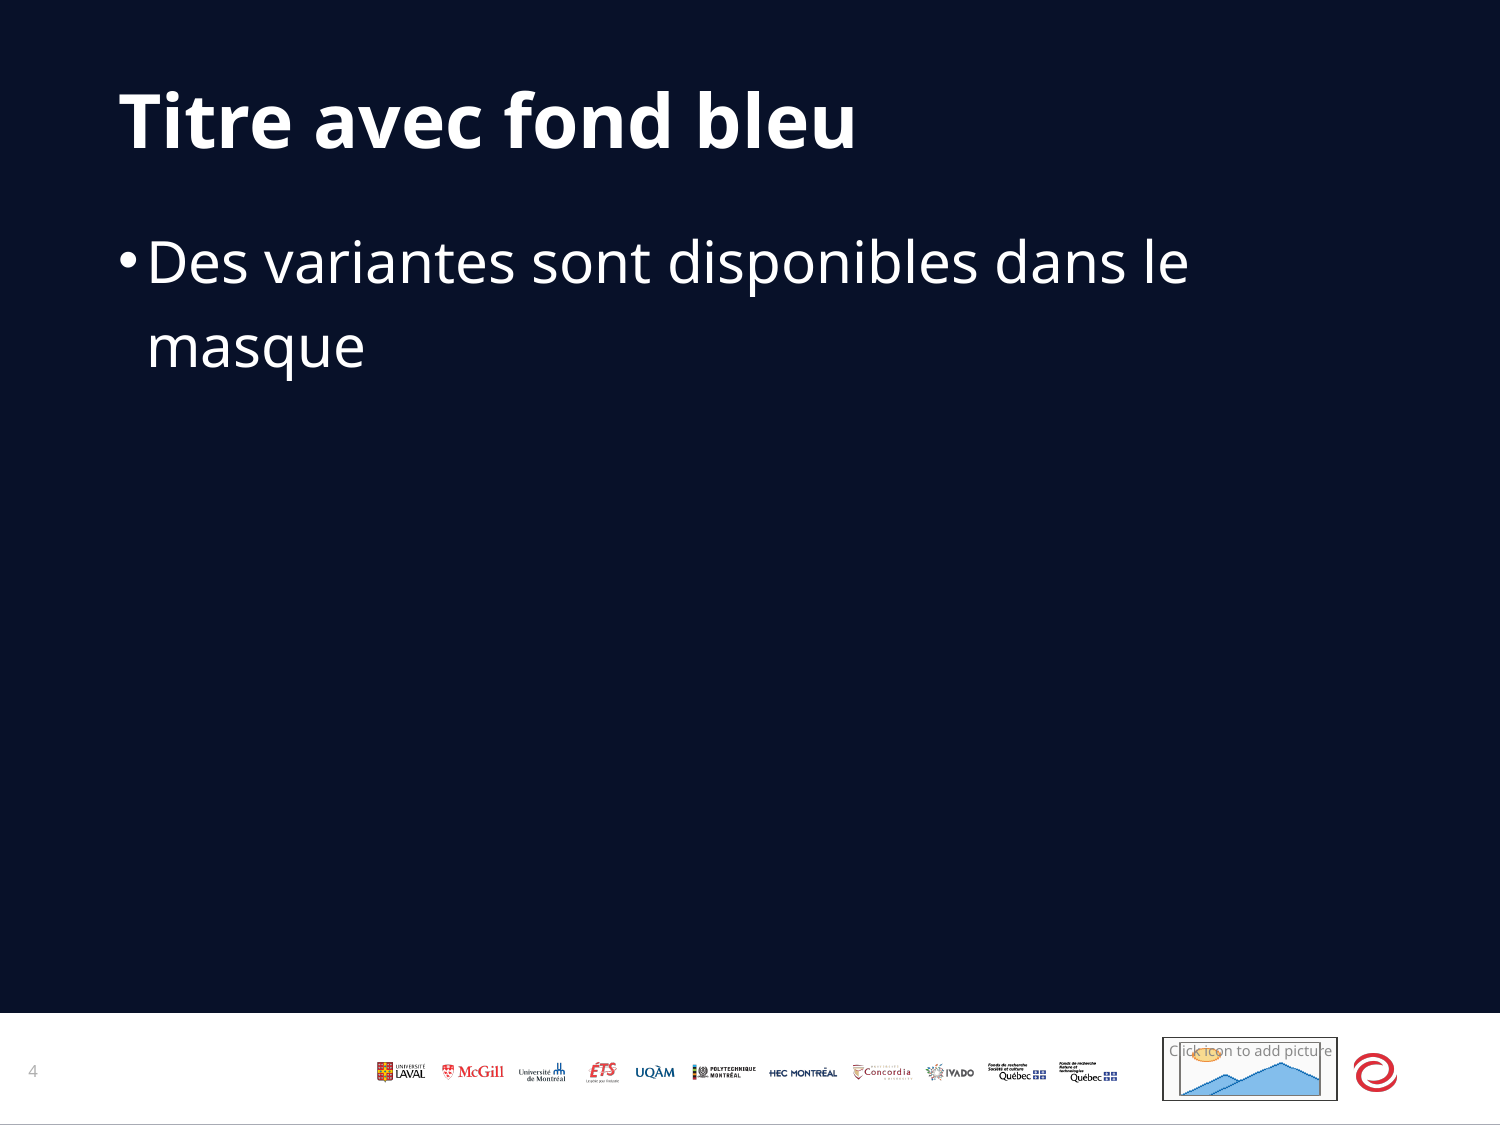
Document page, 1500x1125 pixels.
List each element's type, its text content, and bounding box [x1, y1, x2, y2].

slide_number 4 [13, 1042, 87, 1103]
title Titre avec fond bleu [103, 59, 1397, 190]
picture [375, 1060, 1125, 1084]
list Des variantes sont disponibles dans le masque [103, 203, 1397, 1013]
picture [1156, 1034, 1345, 1103]
